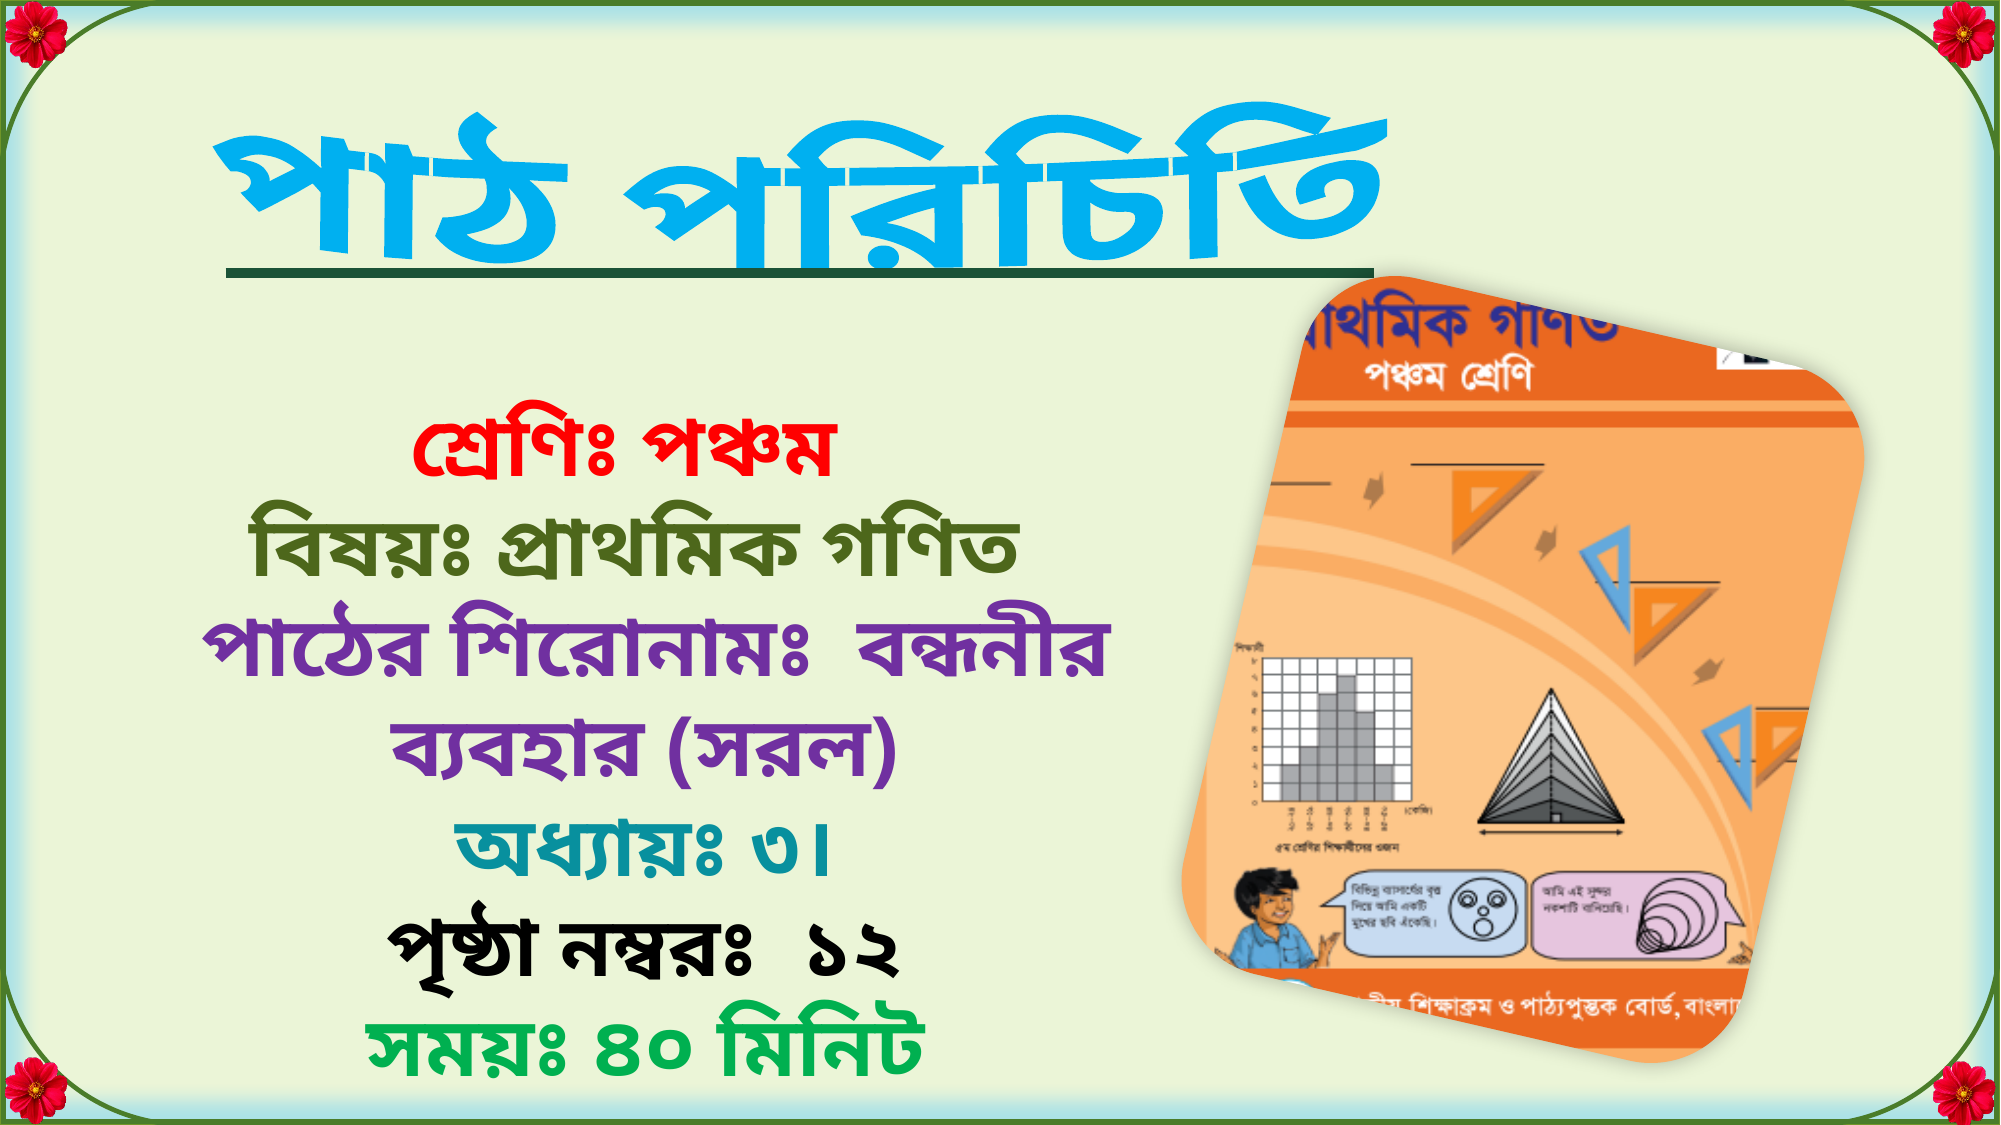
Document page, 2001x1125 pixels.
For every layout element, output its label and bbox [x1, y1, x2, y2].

text_box [0, 0, 2000, 1125]
picture [1235, 312, 1811, 1027]
